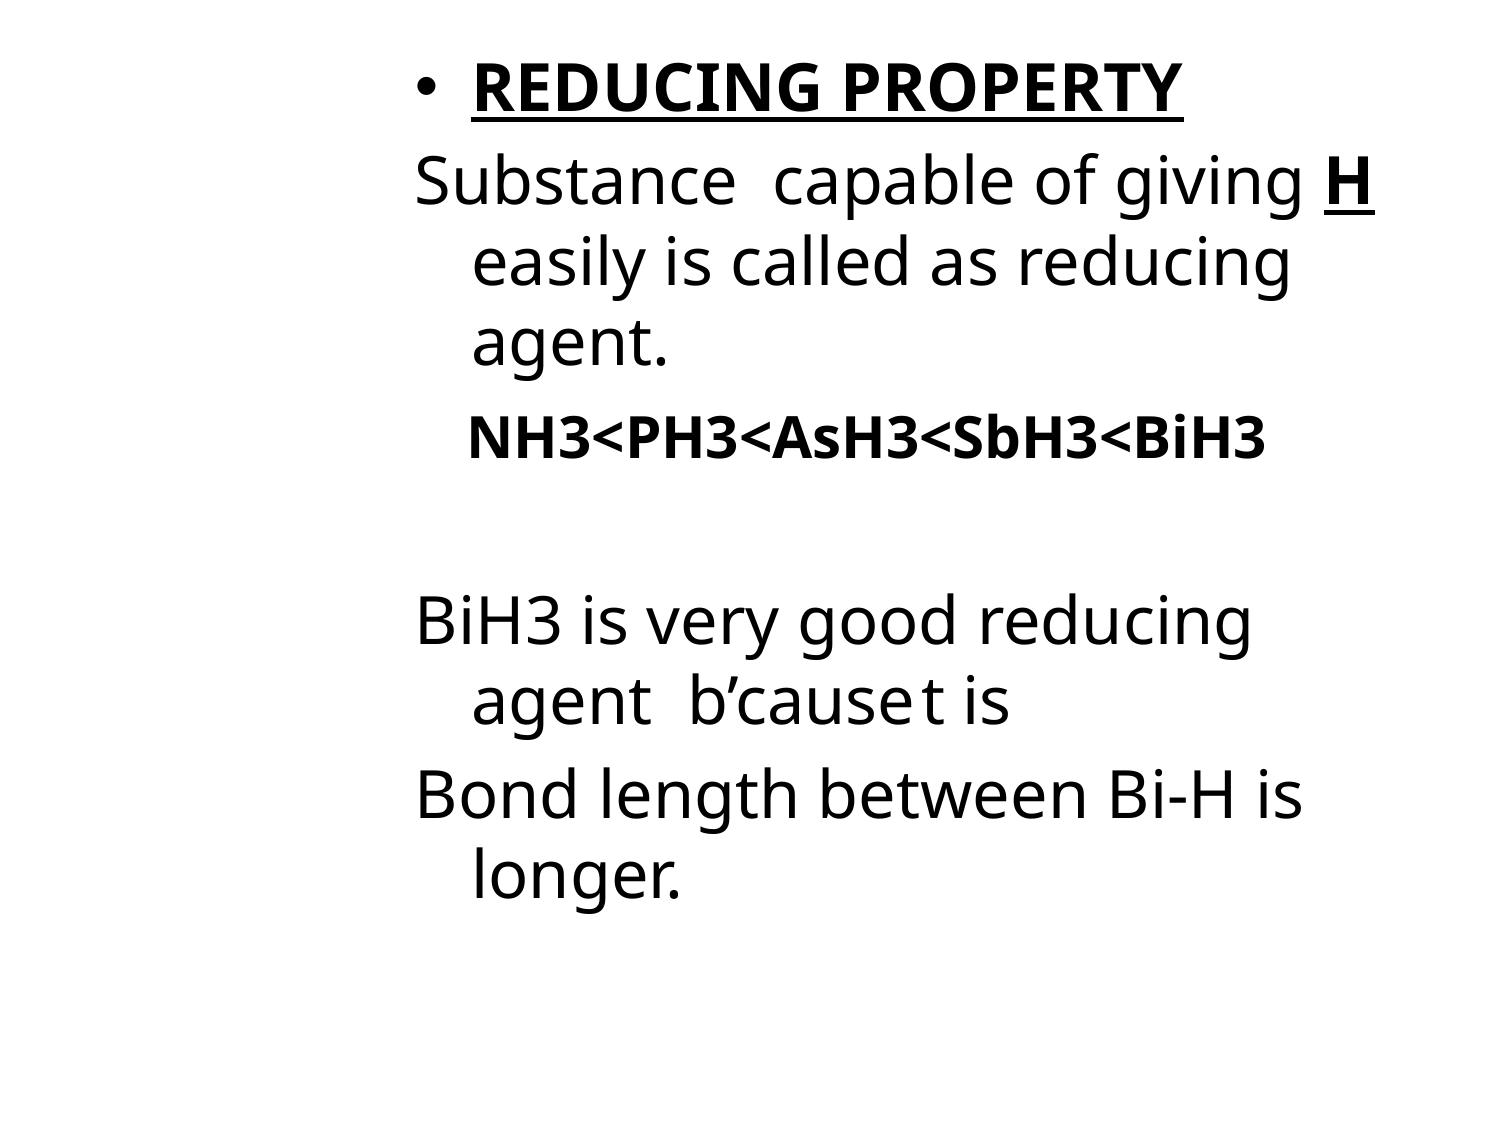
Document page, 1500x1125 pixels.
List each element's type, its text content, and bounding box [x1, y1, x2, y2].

list REDUCING PROPERTY Substance capable of giving H easily is called as reducing agent. NH3<PH3<AsH3<SbH3<BiH3 BiH3 is very good reducing agent b’cause t is Bond length between Bi-H is longer. [399, 37, 1451, 998]
